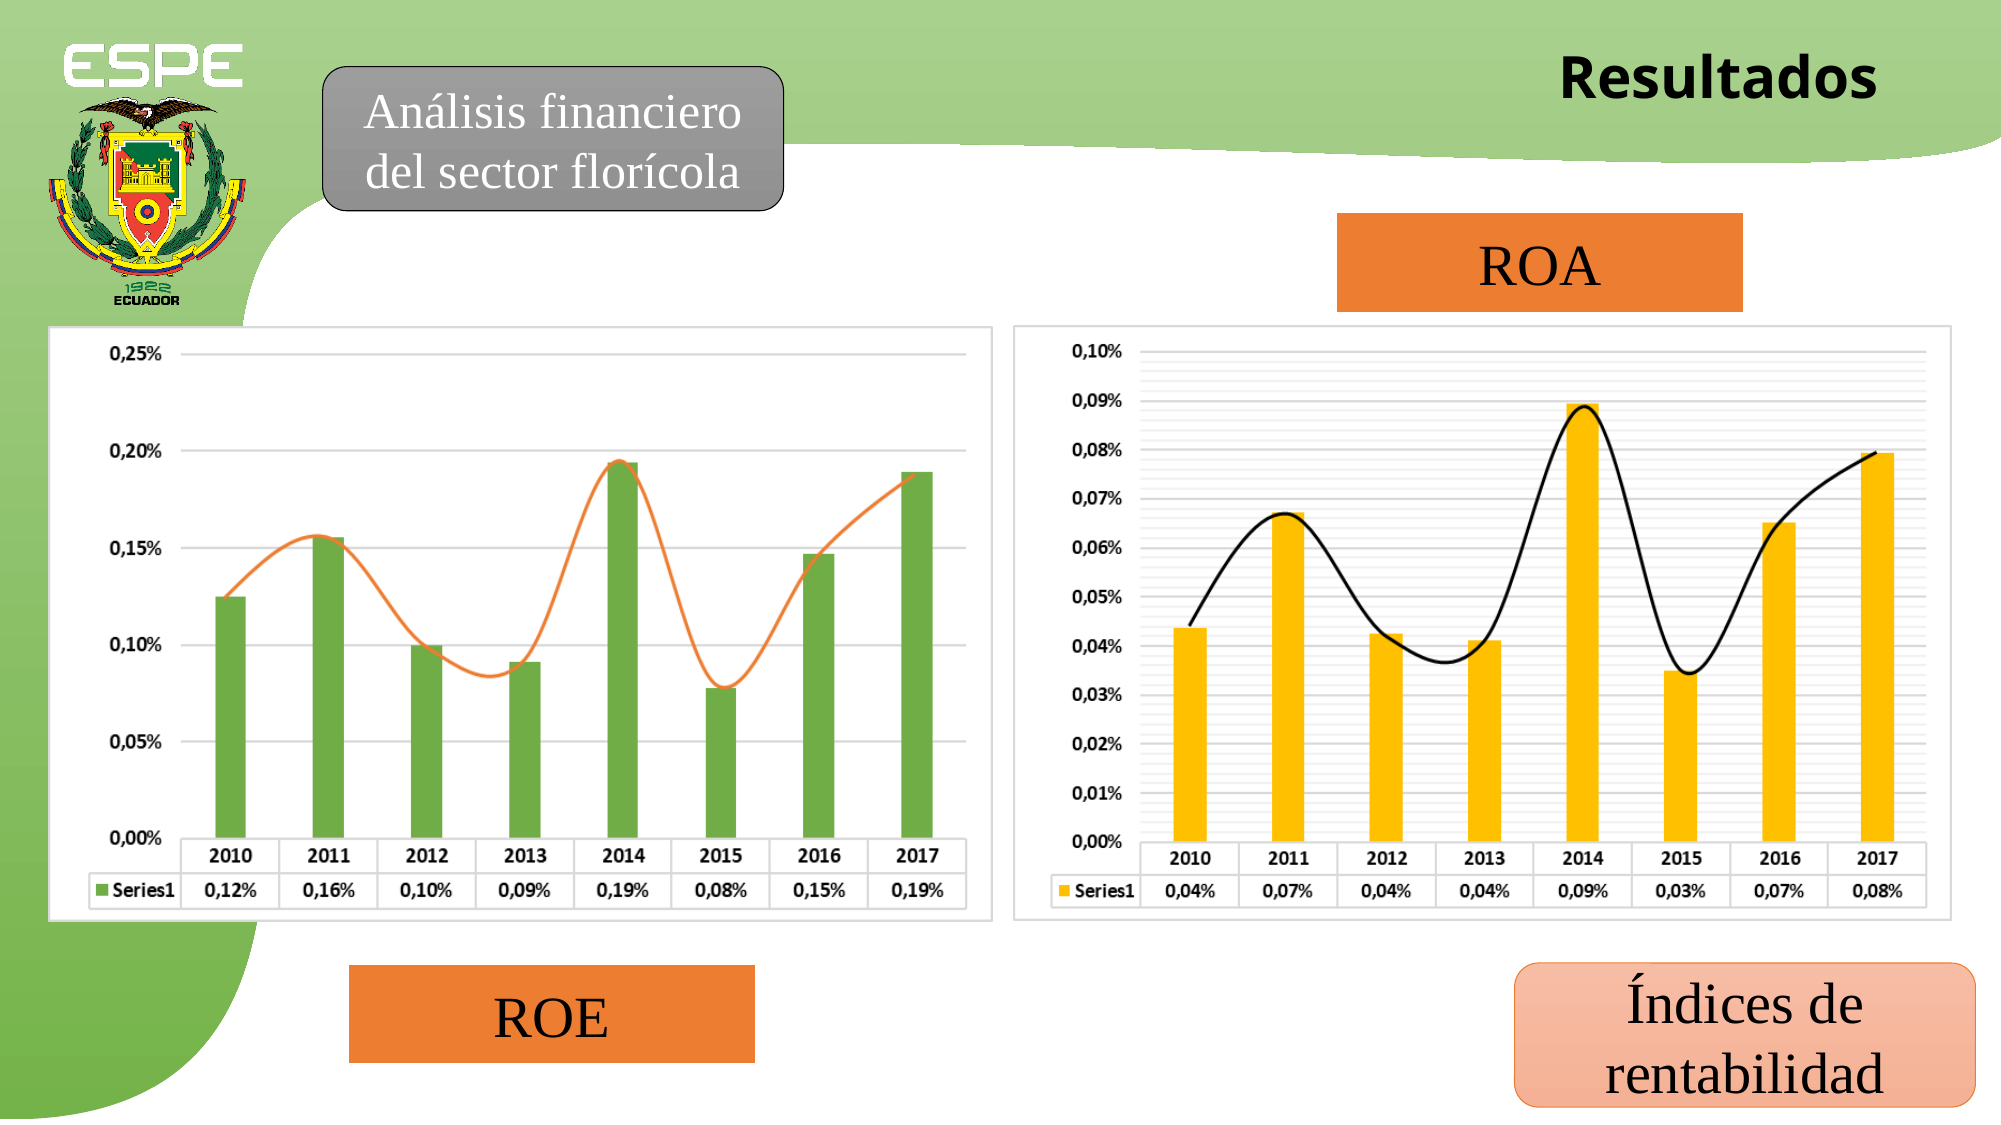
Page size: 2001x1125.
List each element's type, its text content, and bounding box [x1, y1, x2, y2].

text_box Análisis financiero del sector florícola [322, 66, 785, 212]
picture [1013, 325, 1952, 921]
text_box ROA [1334, 210, 1747, 315]
picture [48, 326, 993, 922]
text_box ROE [346, 961, 758, 1067]
text_box Resultados [1451, 32, 1986, 117]
picture [48, 97, 259, 305]
text_box Índices de rentabilidad [1513, 962, 1976, 1108]
text_box [0, 0, 2000, 1120]
picture [62, 43, 243, 91]
